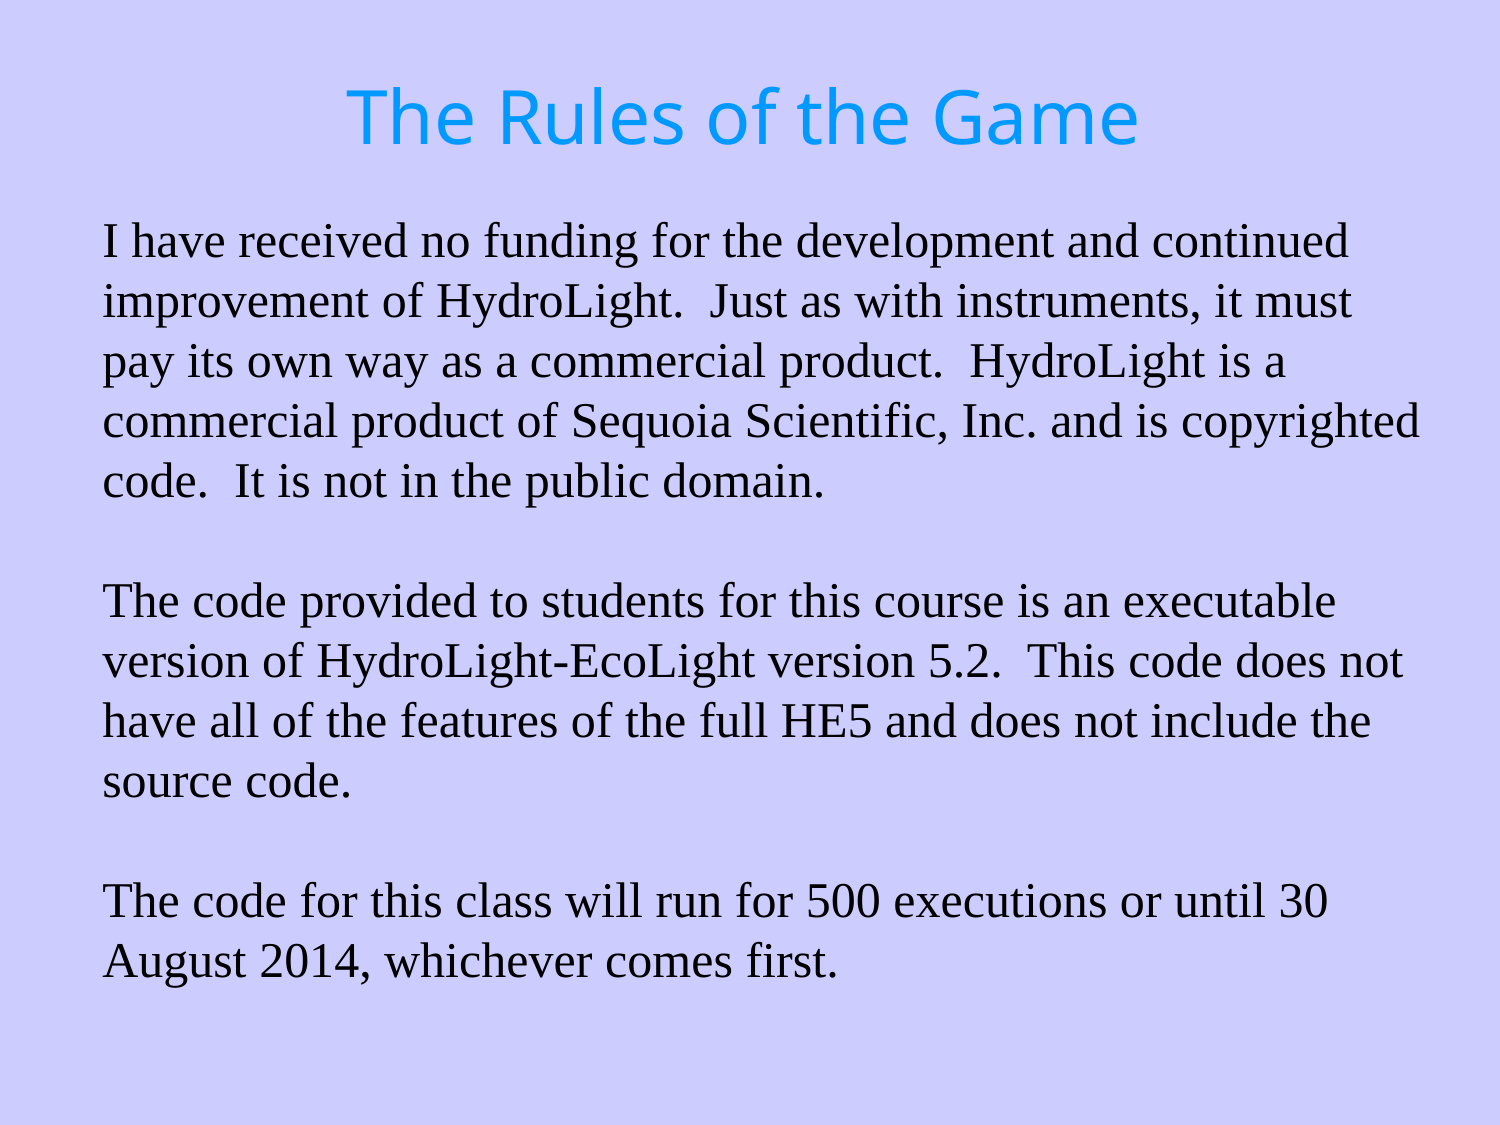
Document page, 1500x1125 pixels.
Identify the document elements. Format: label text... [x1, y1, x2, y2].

text_box The Rules of the Game [331, 62, 1157, 168]
text_box I have received no funding for the development and continued improvement of HydroLight. Just as with instruments, it must pay its own way as a commercial product. HydroLight is a commercial product of Sequoia Scientific, Inc. and is copyrighted code. It is not in the public domain. The code provided to students for this course is an executable version of HydroLight-EcoLight version 5.2. This code does not have all of the features of the full HE5 and does not include the source code. The code for this class will run for 500 executions or until 30 August 2014, whichever comes first. [87, 199, 1438, 995]
